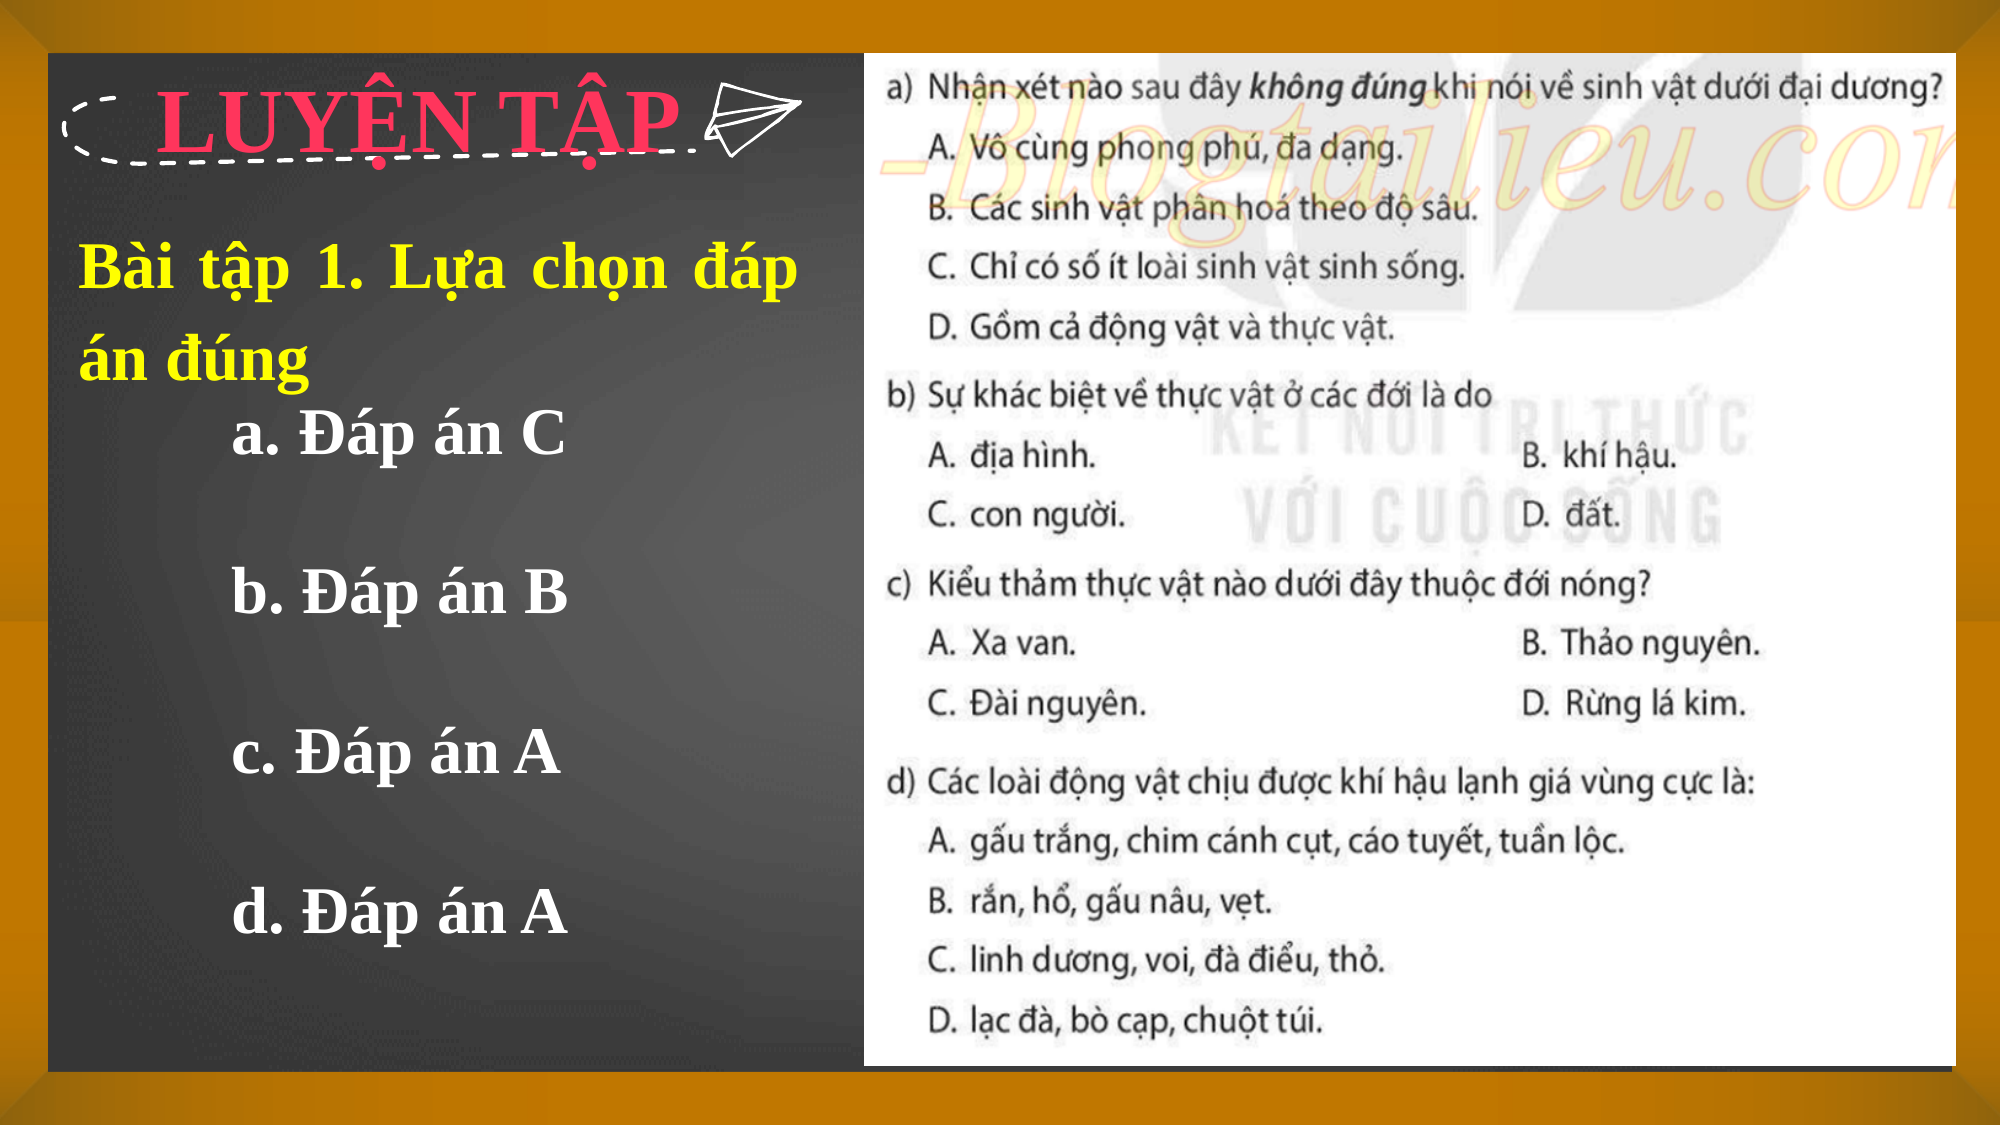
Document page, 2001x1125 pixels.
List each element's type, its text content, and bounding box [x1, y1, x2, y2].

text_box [63, 53, 803, 180]
text_box a. Đáp án C b. Đáp án B c. Đáp án A d. Đáp án A [141, 380, 746, 955]
text_box Bài tập 1. Lựa chọn đáp án đúng [63, 202, 816, 401]
picture [0, 0, 2000, 1125]
